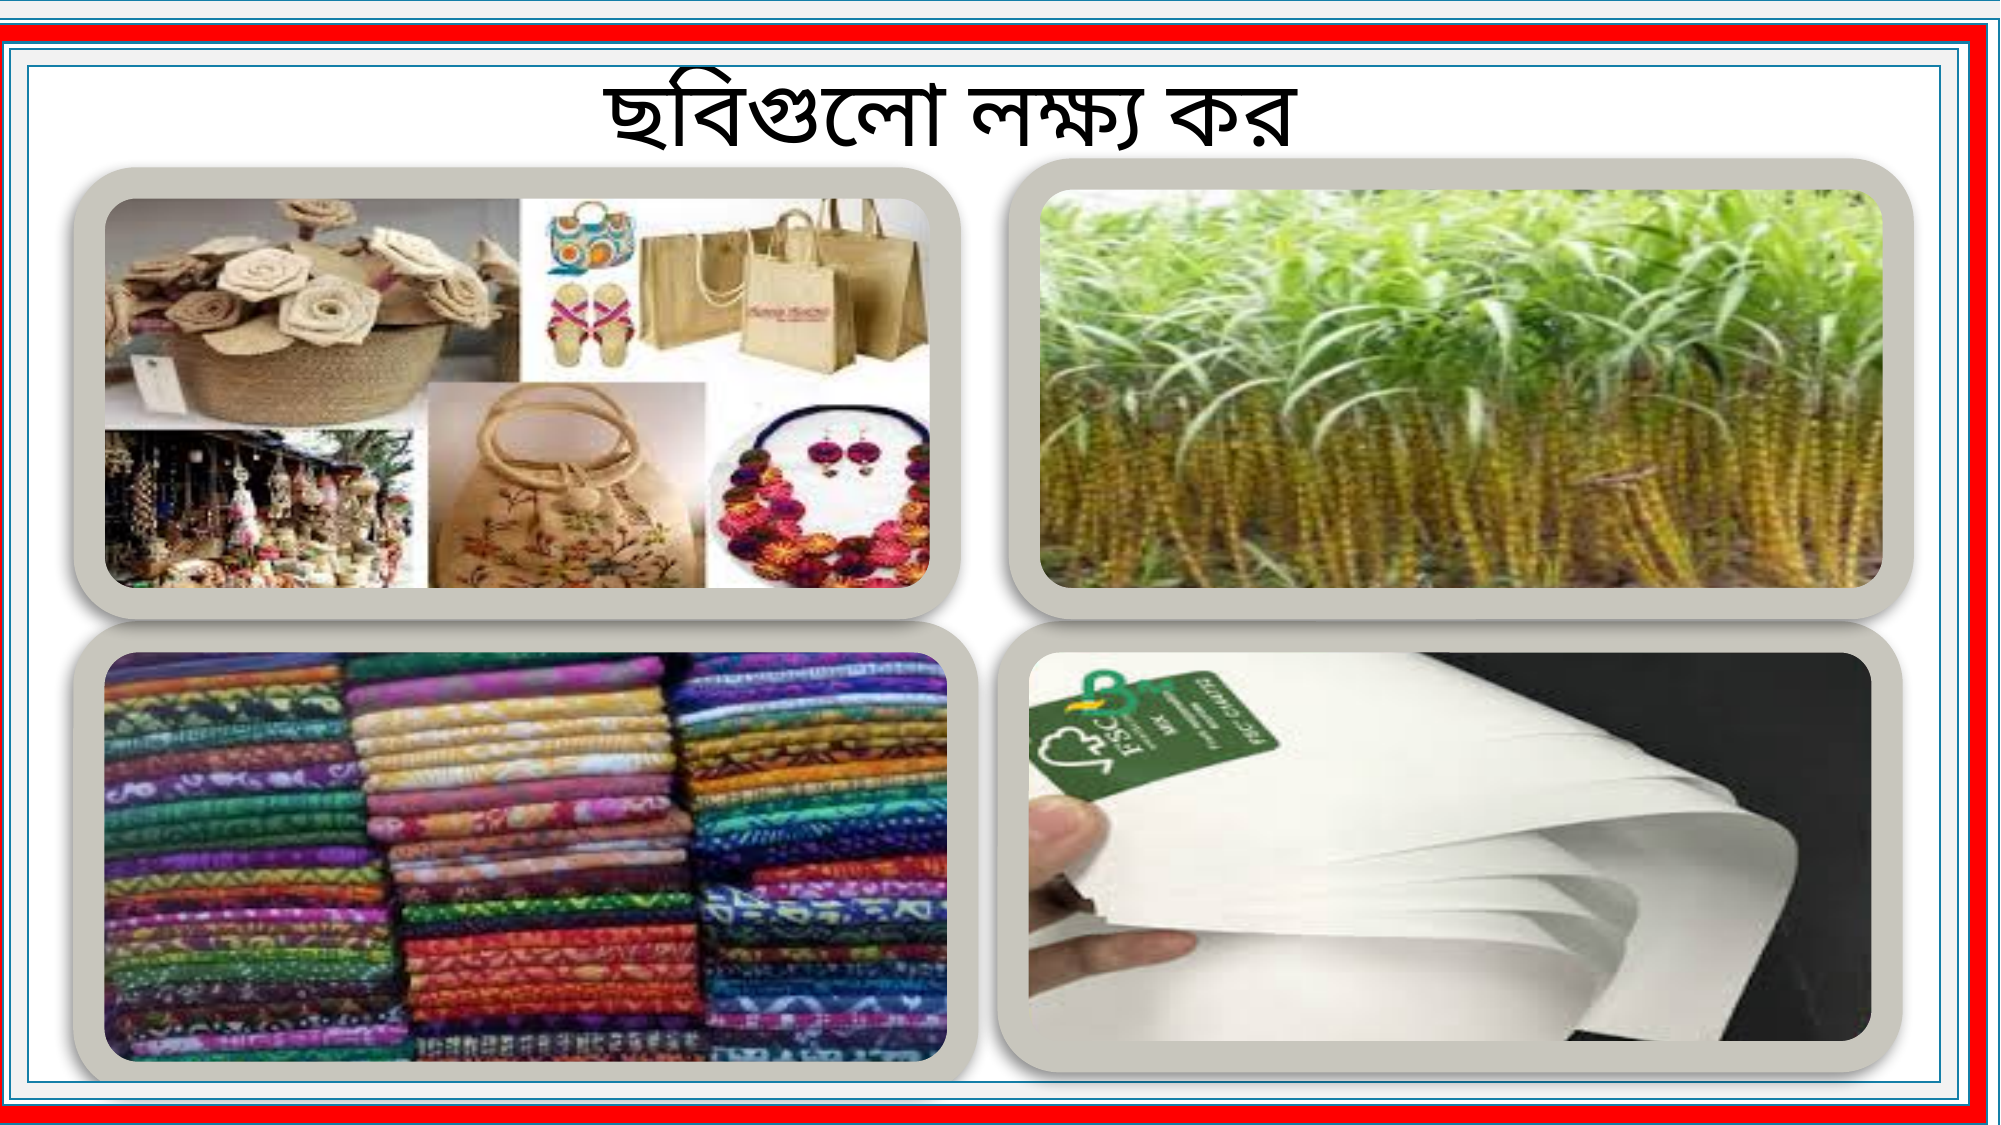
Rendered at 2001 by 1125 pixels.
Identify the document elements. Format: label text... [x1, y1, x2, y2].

text_box [0, 23, 1988, 1125]
text_box [9, 48, 1959, 1100]
picture [1013, 636, 1888, 1057]
picture [88, 636, 963, 1078]
picture [89, 182, 946, 604]
title ছবিগুলো লক্ষ্য কর [560, 68, 1341, 166]
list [1024, 174, 1899, 604]
text_box [0, 0, 2000, 1125]
